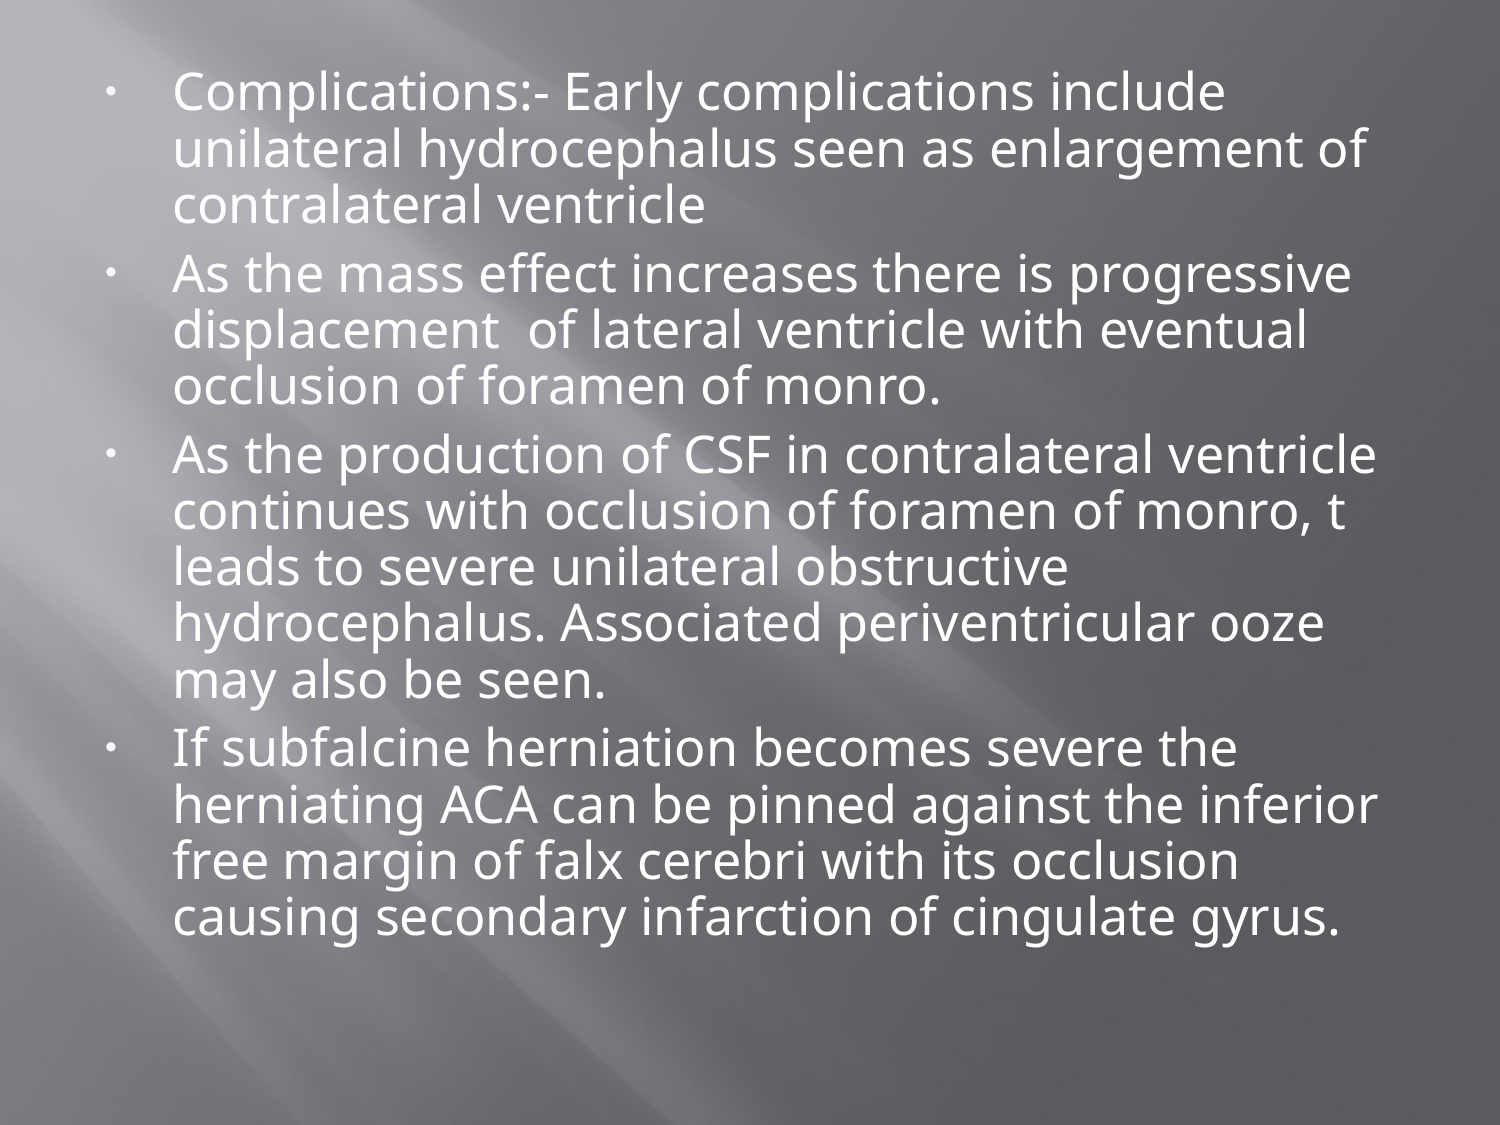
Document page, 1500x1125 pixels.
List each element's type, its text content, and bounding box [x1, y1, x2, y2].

picture [0, 0, 1500, 1125]
list Complications:- Early complications include unilateral hydrocephalus seen as enlargement of contralateral ventricle As the mass effect increases there is progressive displacement of lateral ventricle with eventual occlusion of foramen of monro. As the production of CSF in contralateral ventricle continues with occlusion of foramen of monro, t leads to severe unilateral obstructive hydrocephalus. Associated periventricular ooze may also be seen. If subfalcine herniation becomes severe the herniating ACA can be pinned against the inferior free margin of falx cerebri with its occlusion causing secondary infarction of cingulate gyrus. [74, 58, 1426, 1036]
